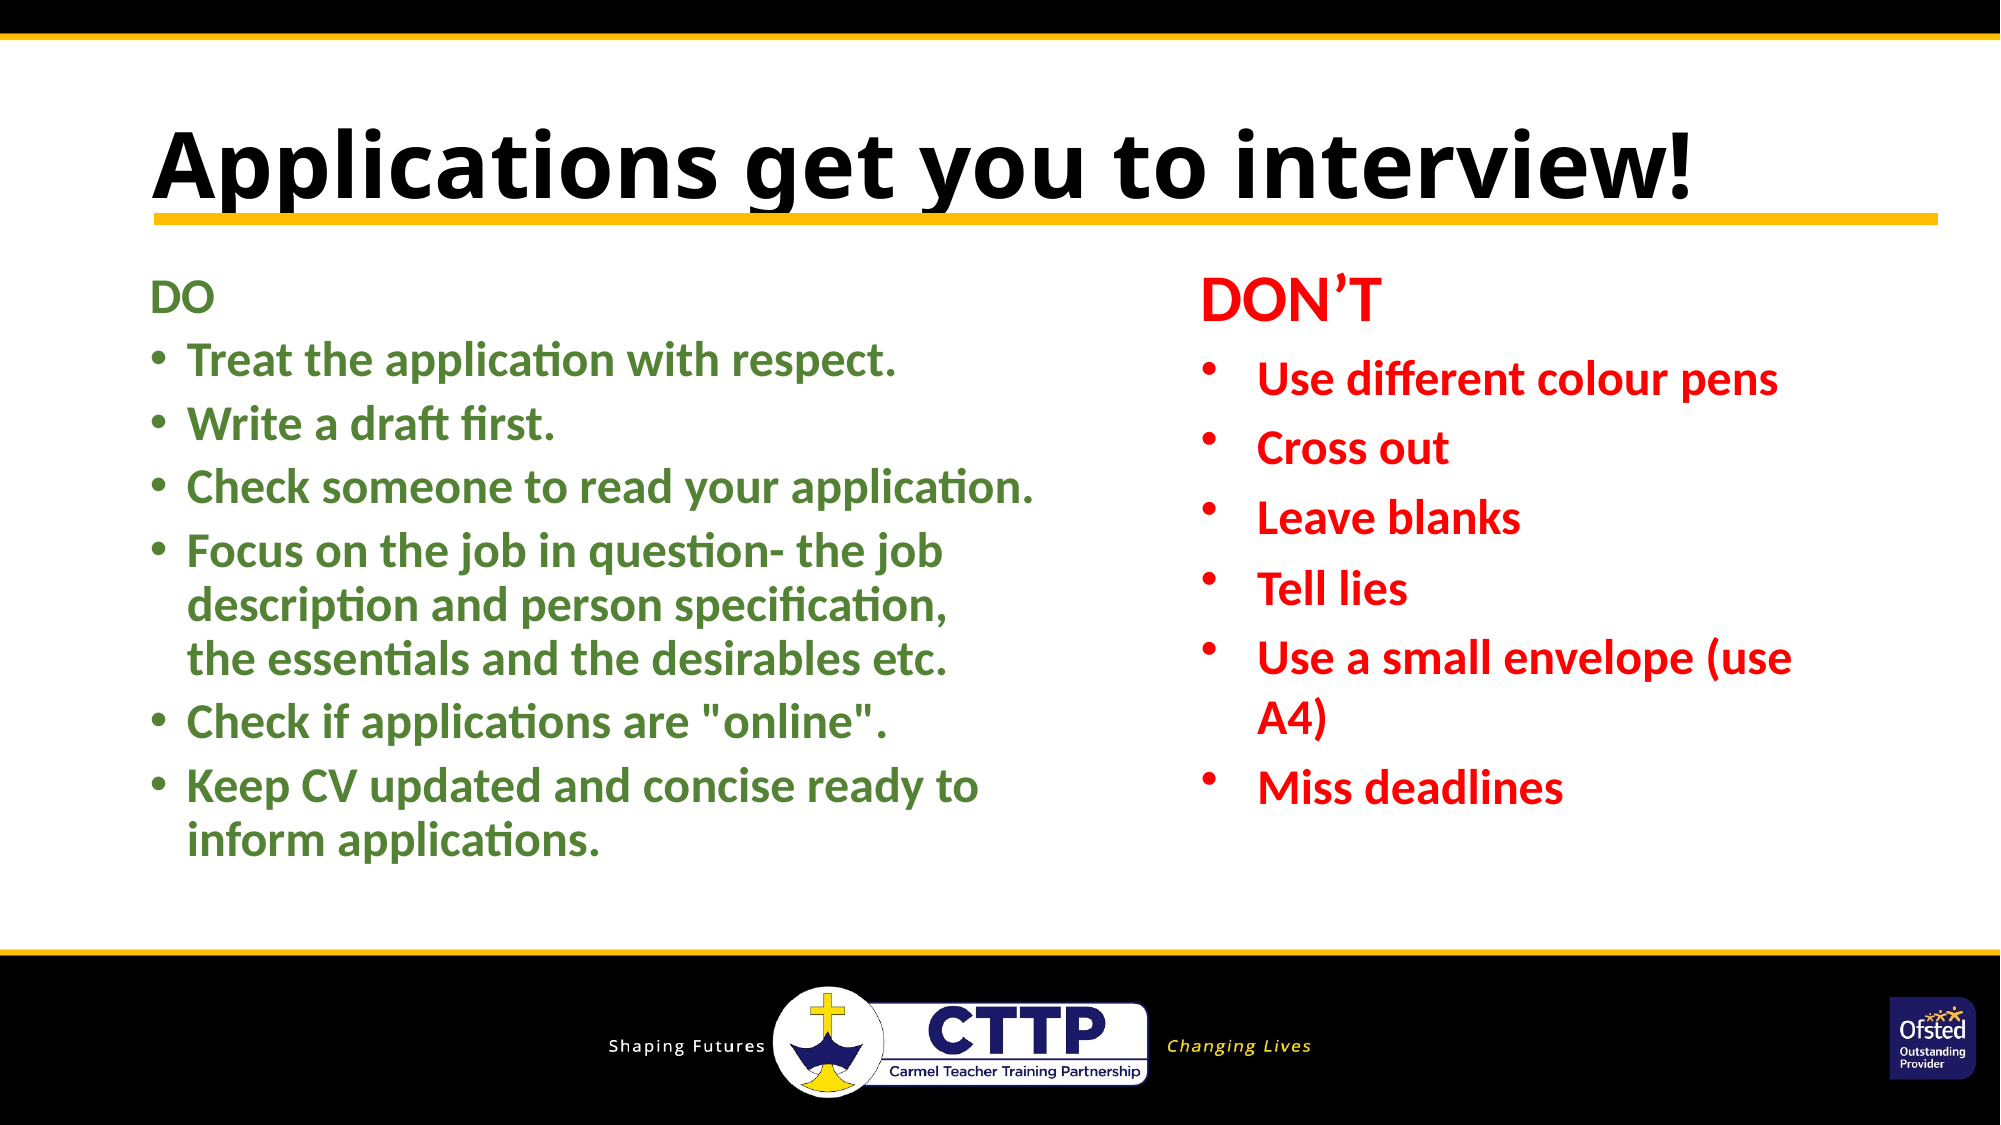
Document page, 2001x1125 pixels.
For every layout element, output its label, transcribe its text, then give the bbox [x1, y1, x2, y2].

list DO Treat the application with respect. Write a draft first. Check someone to read your application. Focus on the job in question- the job description and person specification, the essentials and the desirables etc. Check if applications are "online". Keep CV updated and concise ready to inform applications. [134, 262, 1066, 905]
title Applications get you to interview! [137, 59, 1863, 278]
picture [0, 0, 2000, 1125]
text_box DON’T Use different colour pens Cross out Leave blanks Tell lies Use a small envelope (use A4) Miss deadlines [1185, 278, 1833, 878]
